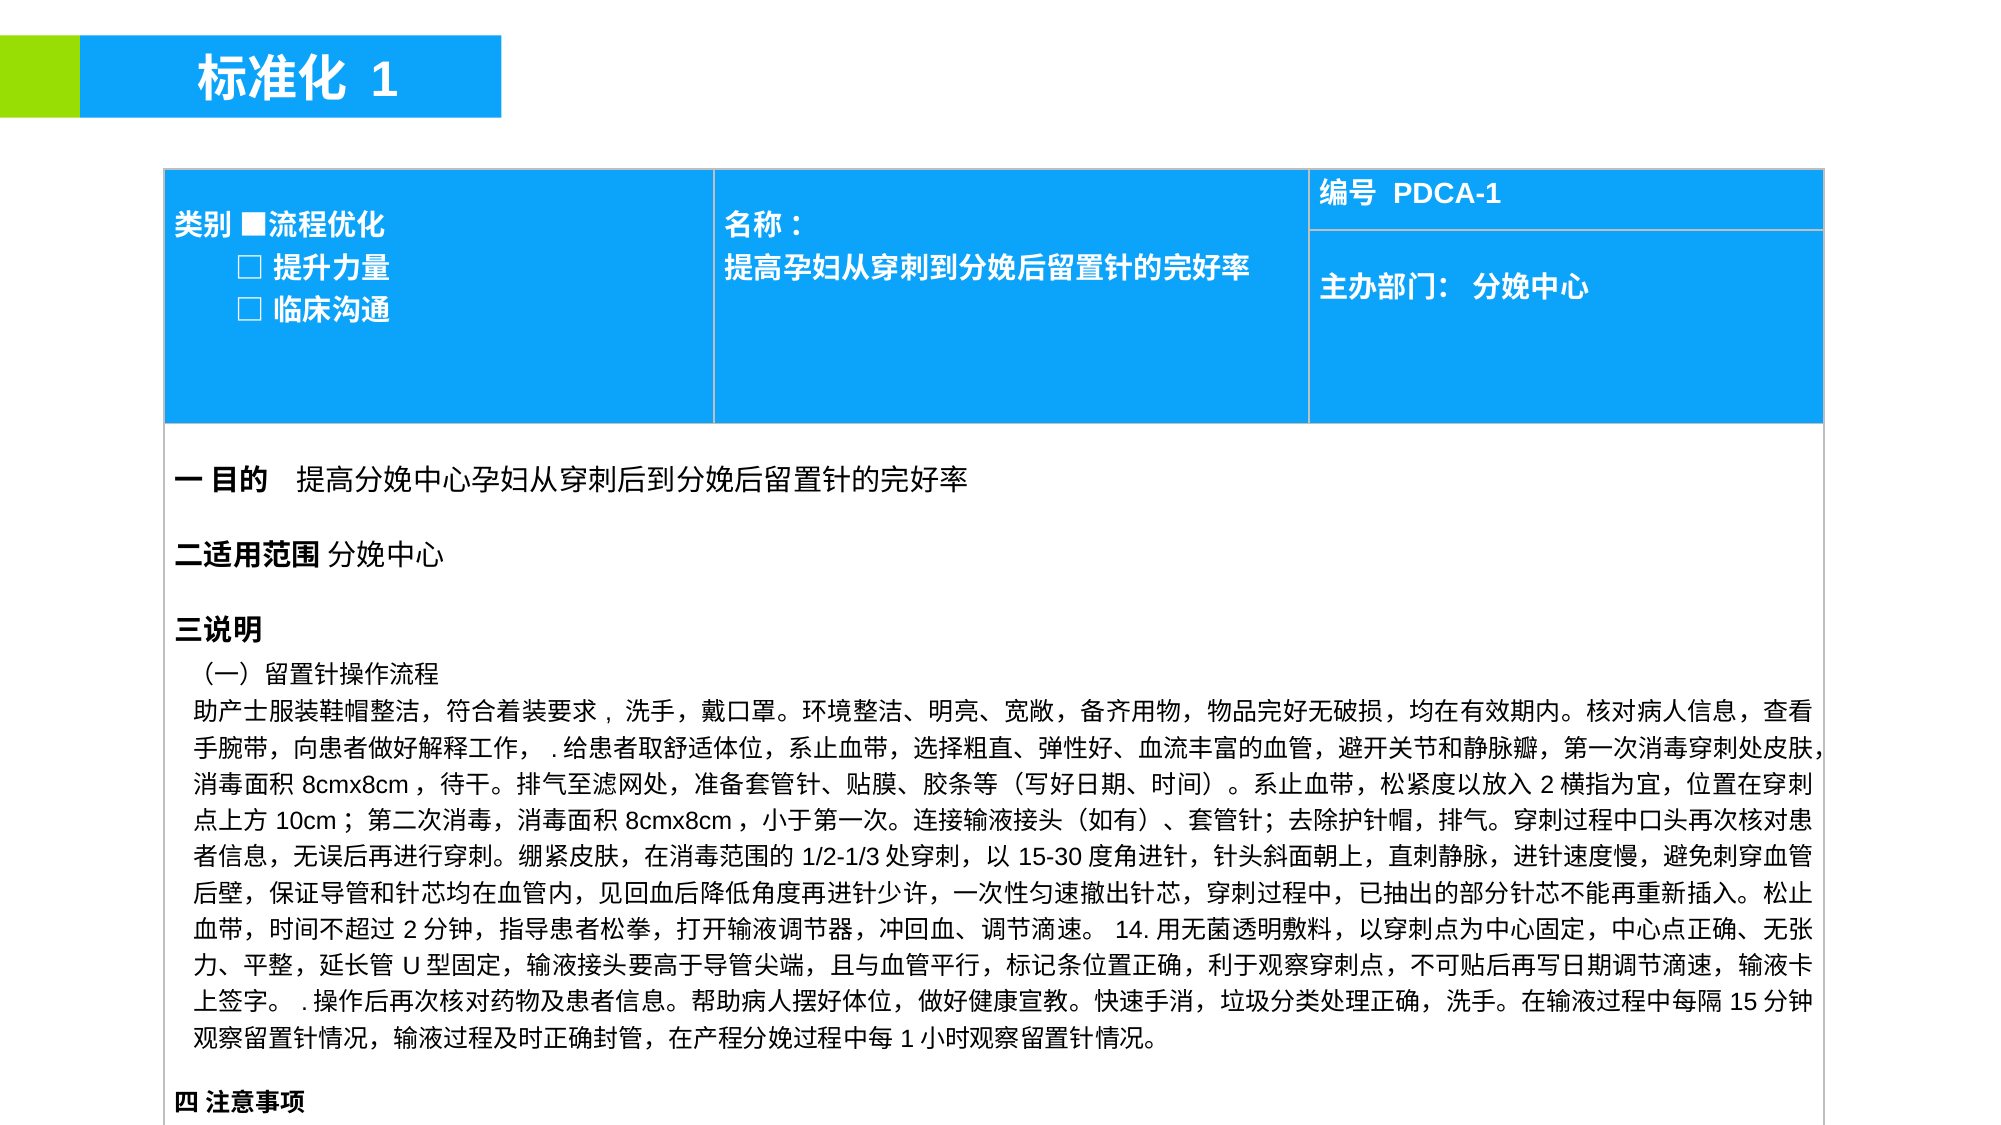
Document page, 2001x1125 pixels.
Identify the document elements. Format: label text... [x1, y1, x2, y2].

table_header 名称 ： 提高孕妇从穿刺到分娩后留置针的完好率 [715, 170, 1308, 423]
table_header 编号 PDCA-1 [1310, 170, 1823, 229]
table_cell 主办部门： 分娩中心 [1310, 231, 1823, 423]
table_cell 一 目的 提高分娩中心孕妇从穿刺后到分娩后留置针的完好率 二适用范围 分娩中心 三说明 （一）留置针操作流程 助产士服装鞋帽整洁，符合着装要求, 洗手，戴口罩。环境整洁、明亮、宽敞，备齐用物，物品完好无破损，均在有效期内。核对病人信息，查看手腕带，向患者做好解释工作，.给患者取舒适体位，系止血带，选择粗直、弹性好、血流丰富的血管，避开关节和静脉瓣，第一次消毒穿刺处皮肤，消毒面积8cmx8cm，待干。排气至滤网处，准备套管针、贴膜、胶条等（写好日期、时间）。系止血带，松紧度以放入2横指为宜，位置在穿刺点上方10cm；第二次消毒，消毒面积8cmx8cm，小于第一次。连接输液接头（如有）、套管针；去除护针帽，排气。穿刺过程中口头再次核对患者信息，无误后再进行穿刺。绷紧皮肤，在消毒范围的1/2-1/3处穿刺，以15-30度角进针，针头斜面朝上，直刺静脉，进针速度慢，避免刺穿血管后壁，保证导管和针芯均在血管内，见回血后降低角度再进针少许，一次性匀速撤出针芯，穿刺过程中，已抽出的部分针芯不能再重新插入。松止血带，时间不超过2分钟，指导患者松拳，打开输液调节器，冲回血、调节滴速。14.用无菌透明敷料，以穿刺点为中心固定，中心点正确、无张力、平整，延长管U型固定，输液接头要高于导管尖端，且与血管平行，标记条位置正确，利于观察穿刺点，不可贴后再写日期调节滴速，输液卡上签字。.操作后再次核对药物及患者信息。帮助病人摆好体位，做好健康宣教。快速手消，垃圾分类处理正确，洗手。在输液过程中每隔15分钟观察留置针情况，输液过程及时正确封管，在产程分娩过程中每1小时观察留置针情况。 四 注意事项 选择粗直、弹性好、易固定的静脉，避开关节和静脉瓣处，首选前臂、手背部位 [165, 424, 1823, 1125]
table_header 类别 ■流程优化 □提升力量 □临床沟通 [165, 170, 713, 423]
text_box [0, 35, 502, 118]
